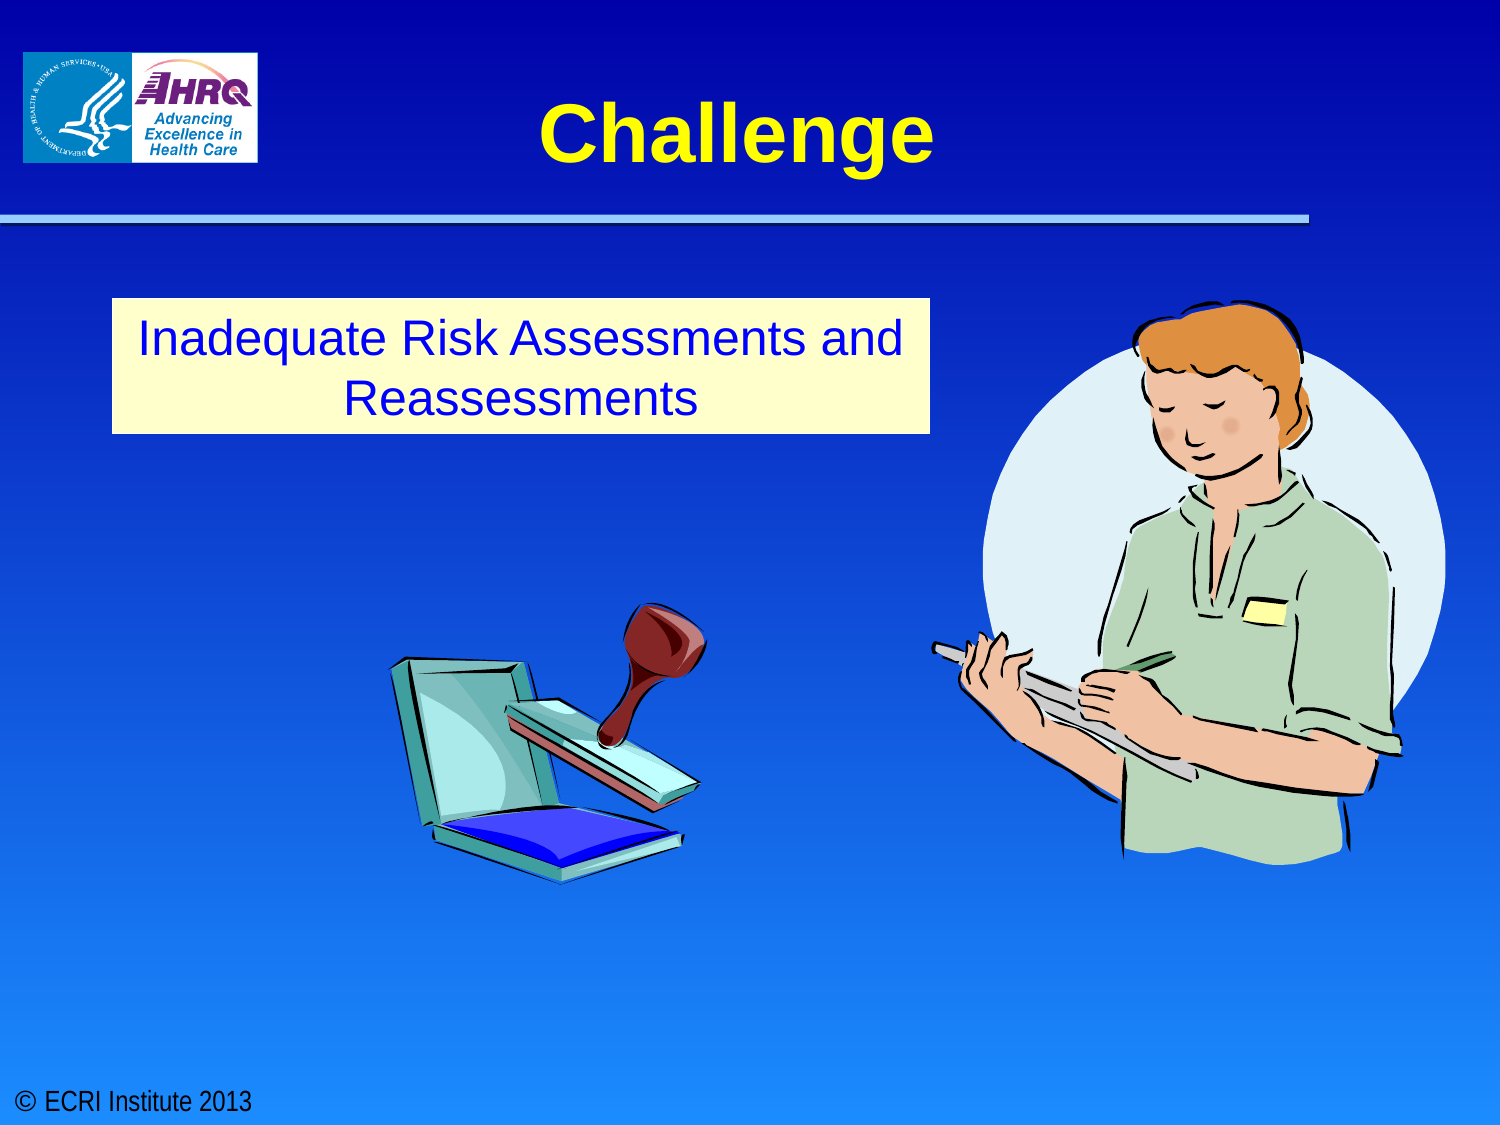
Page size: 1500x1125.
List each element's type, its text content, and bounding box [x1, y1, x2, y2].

picture [387, 593, 715, 886]
picture [929, 298, 1448, 868]
title Challenge [61, 0, 1413, 189]
text_box Inadequate Risk Assessments and Reassessments [112, 298, 927, 434]
text_box © ECRI Institute 2013 [0, 1074, 360, 1125]
